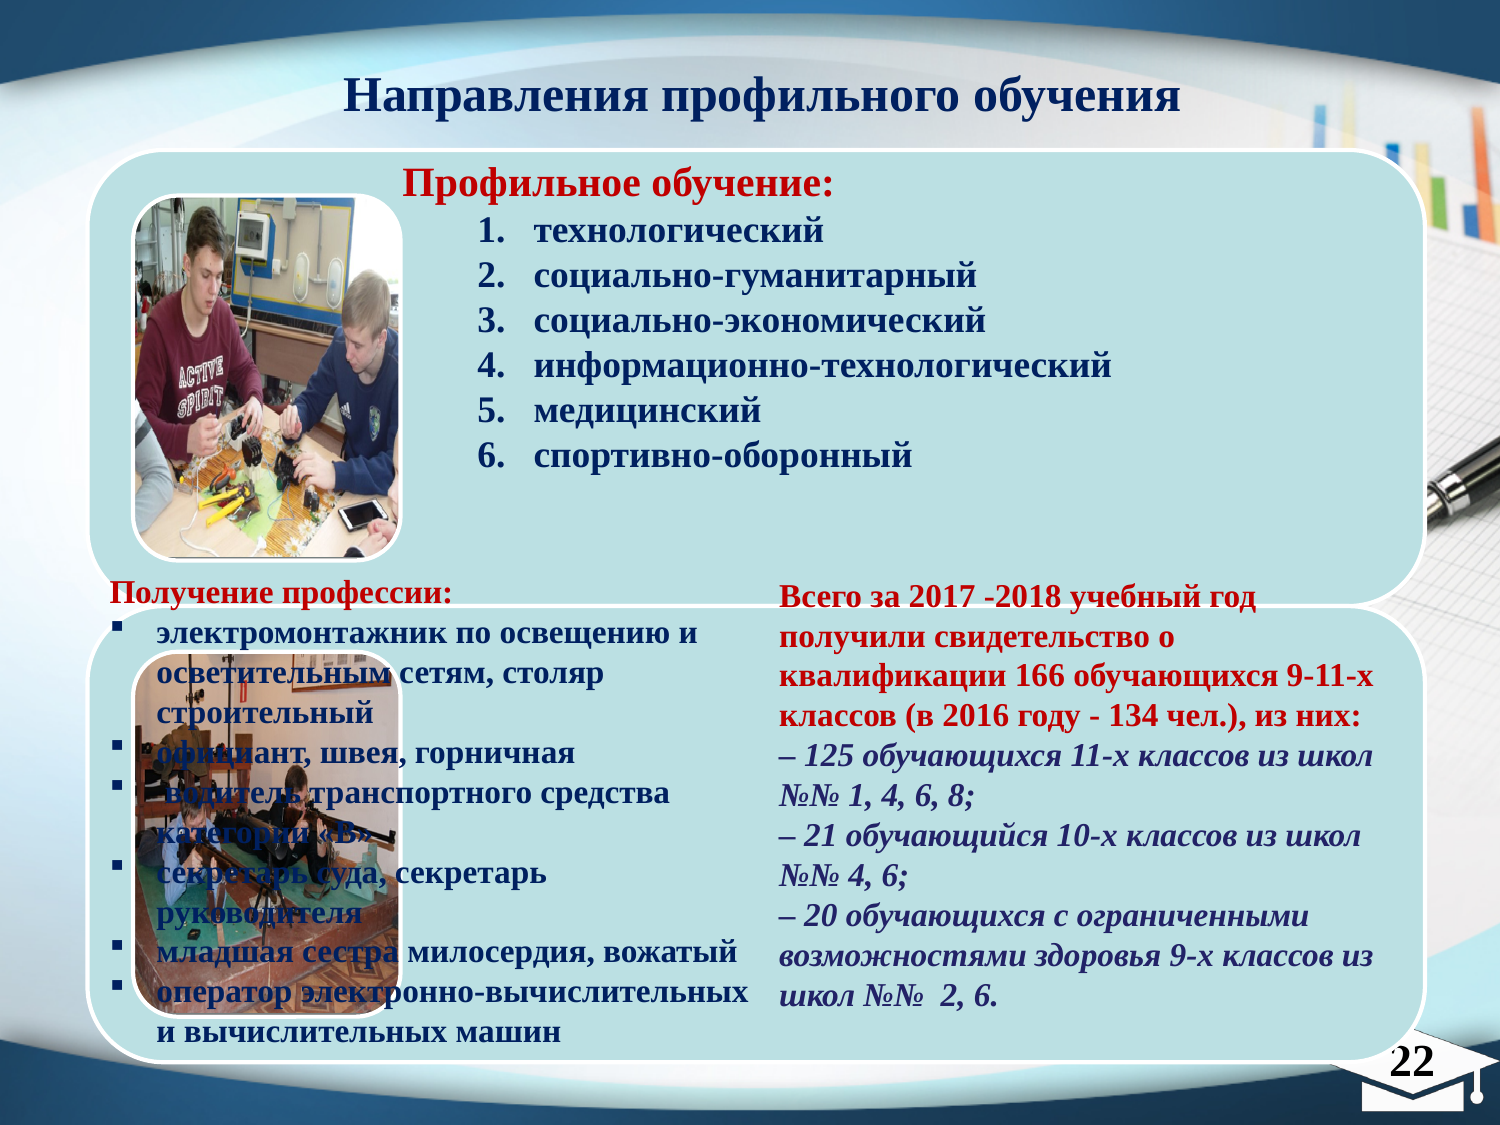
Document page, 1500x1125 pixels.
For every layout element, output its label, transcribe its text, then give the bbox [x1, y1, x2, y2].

picture [0, 0, 1500, 1125]
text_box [87, 149, 1426, 1063]
slide_number 22 [1349, 1022, 1476, 1125]
text_box Направления профильного обучения [112, 40, 1413, 144]
